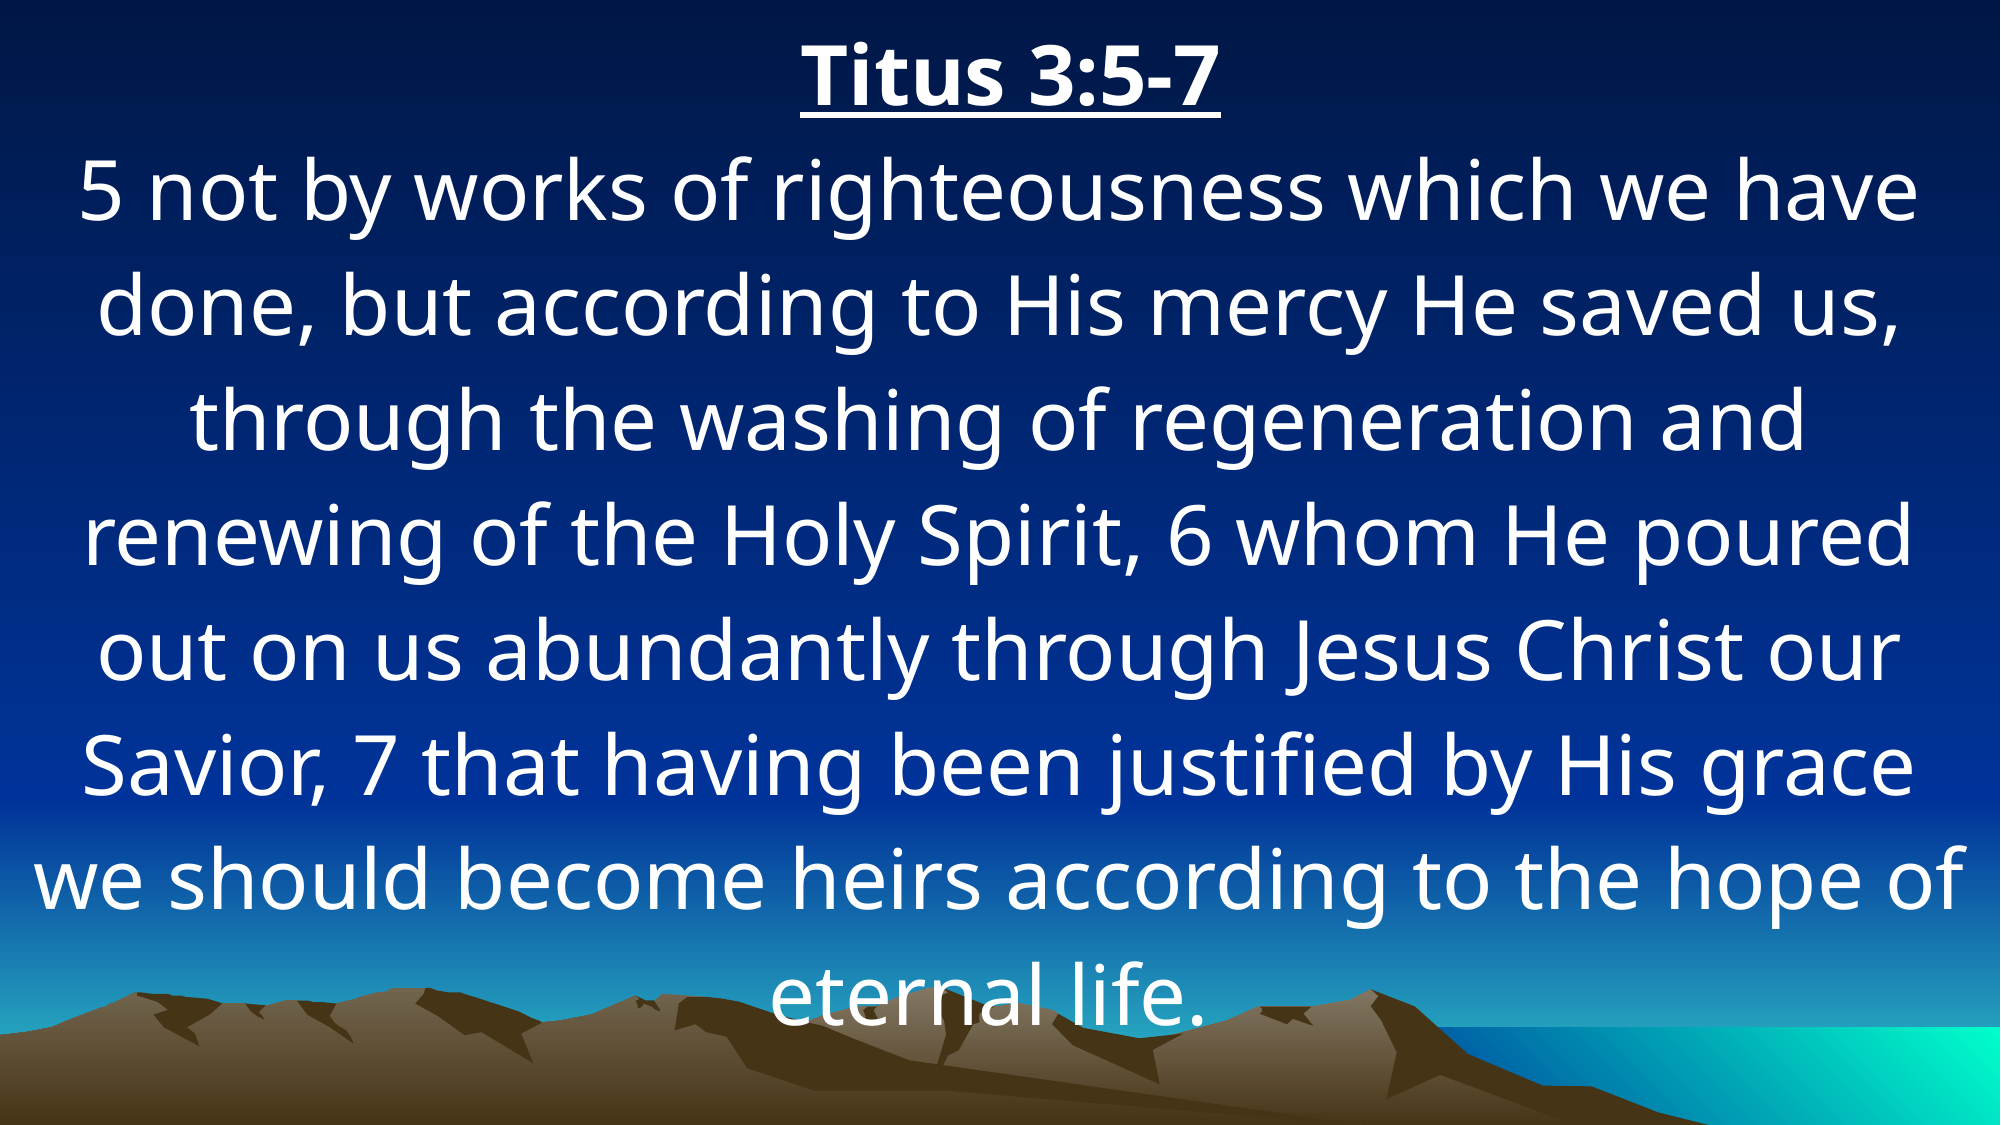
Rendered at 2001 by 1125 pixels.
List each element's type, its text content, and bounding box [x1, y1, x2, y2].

text_box Titus 3:5-7 5 not by works of righteousness which we have done, but according to His mercy He saved us, through the washing of regeneration and renewing of the Holy Spirit, 6 whom He poured out on us abundantly through Jesus Christ our Savior, 7 that having been justified by His grace we should become heirs according to the hope of eternal life. [0, 0, 2000, 900]
